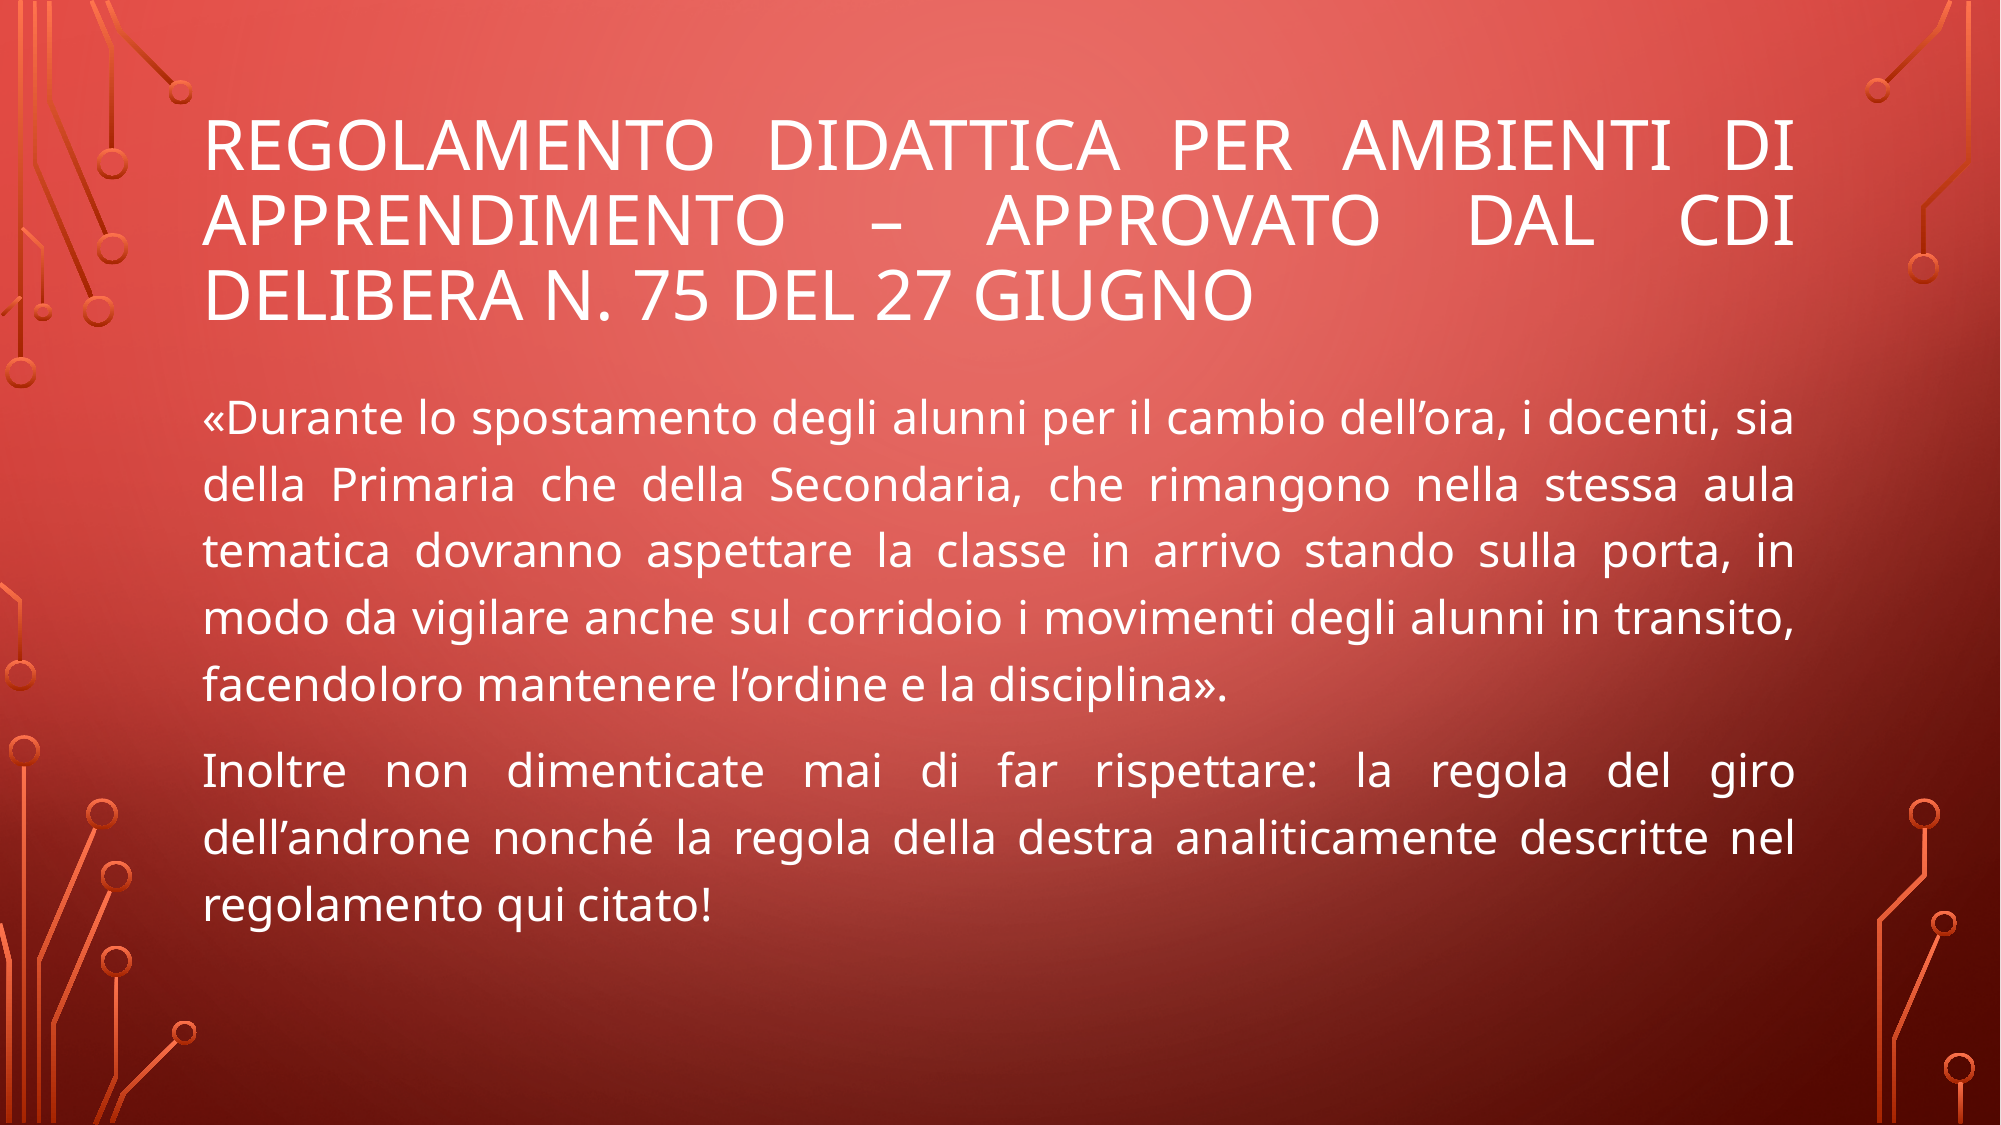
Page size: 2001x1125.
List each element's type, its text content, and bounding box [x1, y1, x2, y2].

title Regolamento didattica per ambienti di apprendimento – APPROVATO DAL CDI Delibera n. 75 del 27 giugno [187, 101, 1813, 344]
list «Durante lo spostamento degli alunni per il cambio dell’ora, i docenti, sia della Primaria che della Secondaria, che rimangono nella stessa aula tematica dovranno aspettare la classe in arrivo stando sulla porta, in modo da vigilare anche sul corridoio i movimenti degli alunni in transito, facendoloro mantenere l’ordine e la disciplina». Inoltre non dimenticate mai di far rispettare: la regola del giro dell’androne nonché la regola della destra analiticamente descritte nel regolamento qui citato! [187, 369, 1813, 950]
